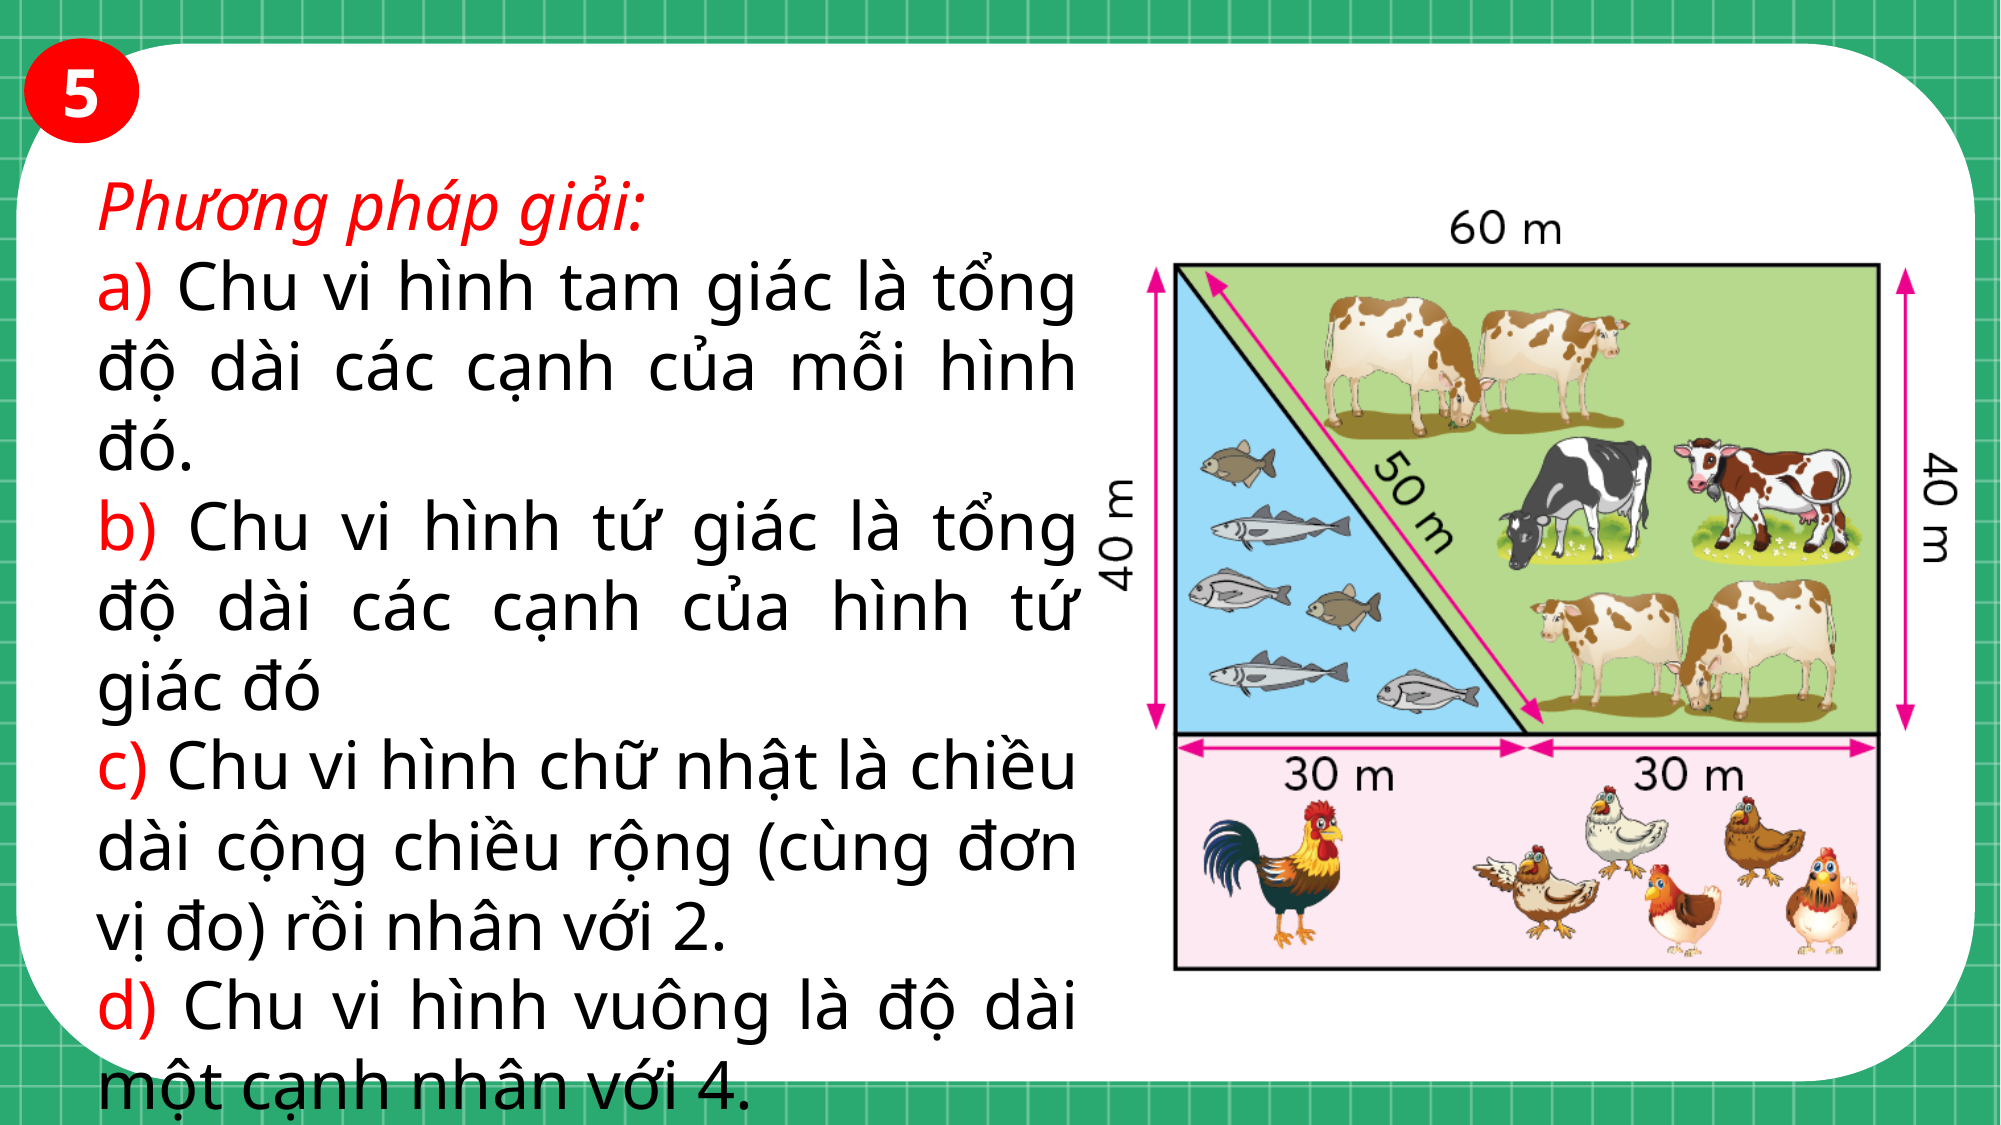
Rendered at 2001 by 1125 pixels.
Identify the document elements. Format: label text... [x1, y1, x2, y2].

text_box [1096, 994, 1953, 1082]
text_box 5 [24, 38, 140, 144]
text_box [16, 43, 1975, 1044]
text_box Phương pháp giải: a) Chu vi hình tam giác là tổng độ dài các cạnh của mỗi hình đó. b) Chu vi hình tứ giác là tổng độ dài các cạnh của hình tứ giác đó c) Chu vi hình chữ nhật là chiều dài cộng chiều rộng (cùng đơn vị đo) rồi nhân với 2. d) Chu vi hình vuông là độ dài một cạnh nhân với 4. [81, 156, 1096, 1125]
picture [0, 0, 2001, 1125]
